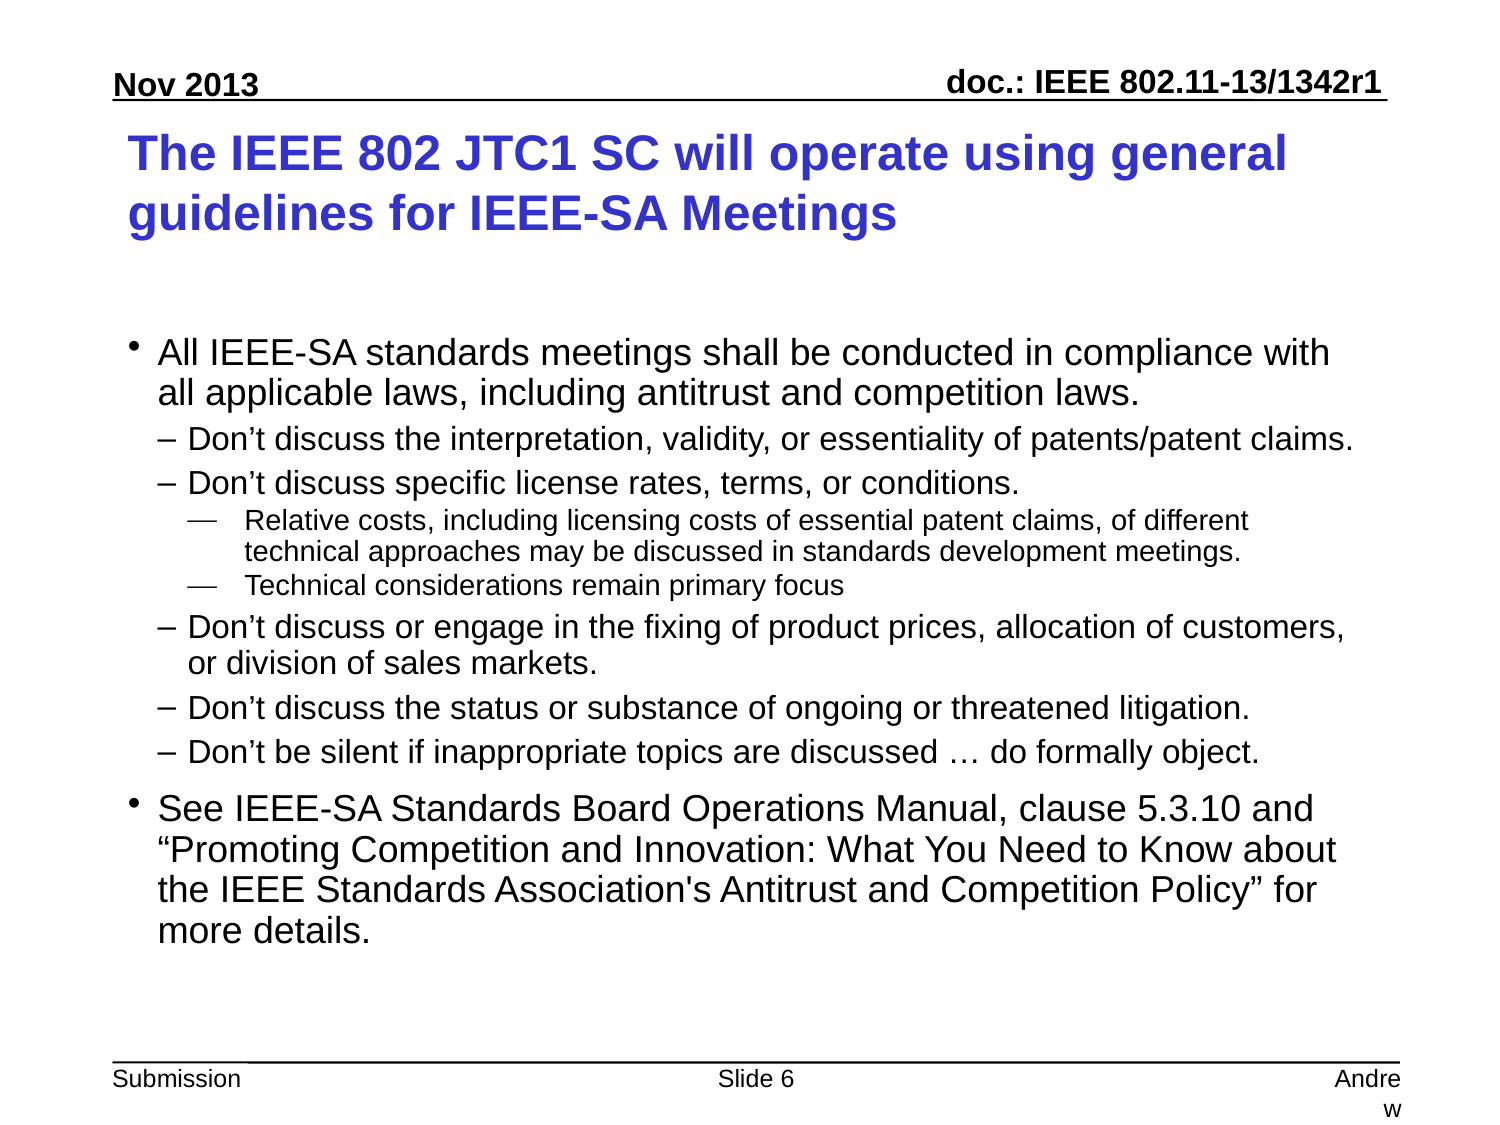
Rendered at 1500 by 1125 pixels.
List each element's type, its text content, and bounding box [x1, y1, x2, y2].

text_box [88, 243, 1439, 1023]
title The IEEE 802 JTC1 SC will operate using general guidelines for IEEE-SA Meetings [112, 112, 1388, 243]
footer Andrew Myles, Cisco [1320, 1061, 1402, 1093]
slide_number Slide 6 [709, 1061, 803, 1093]
